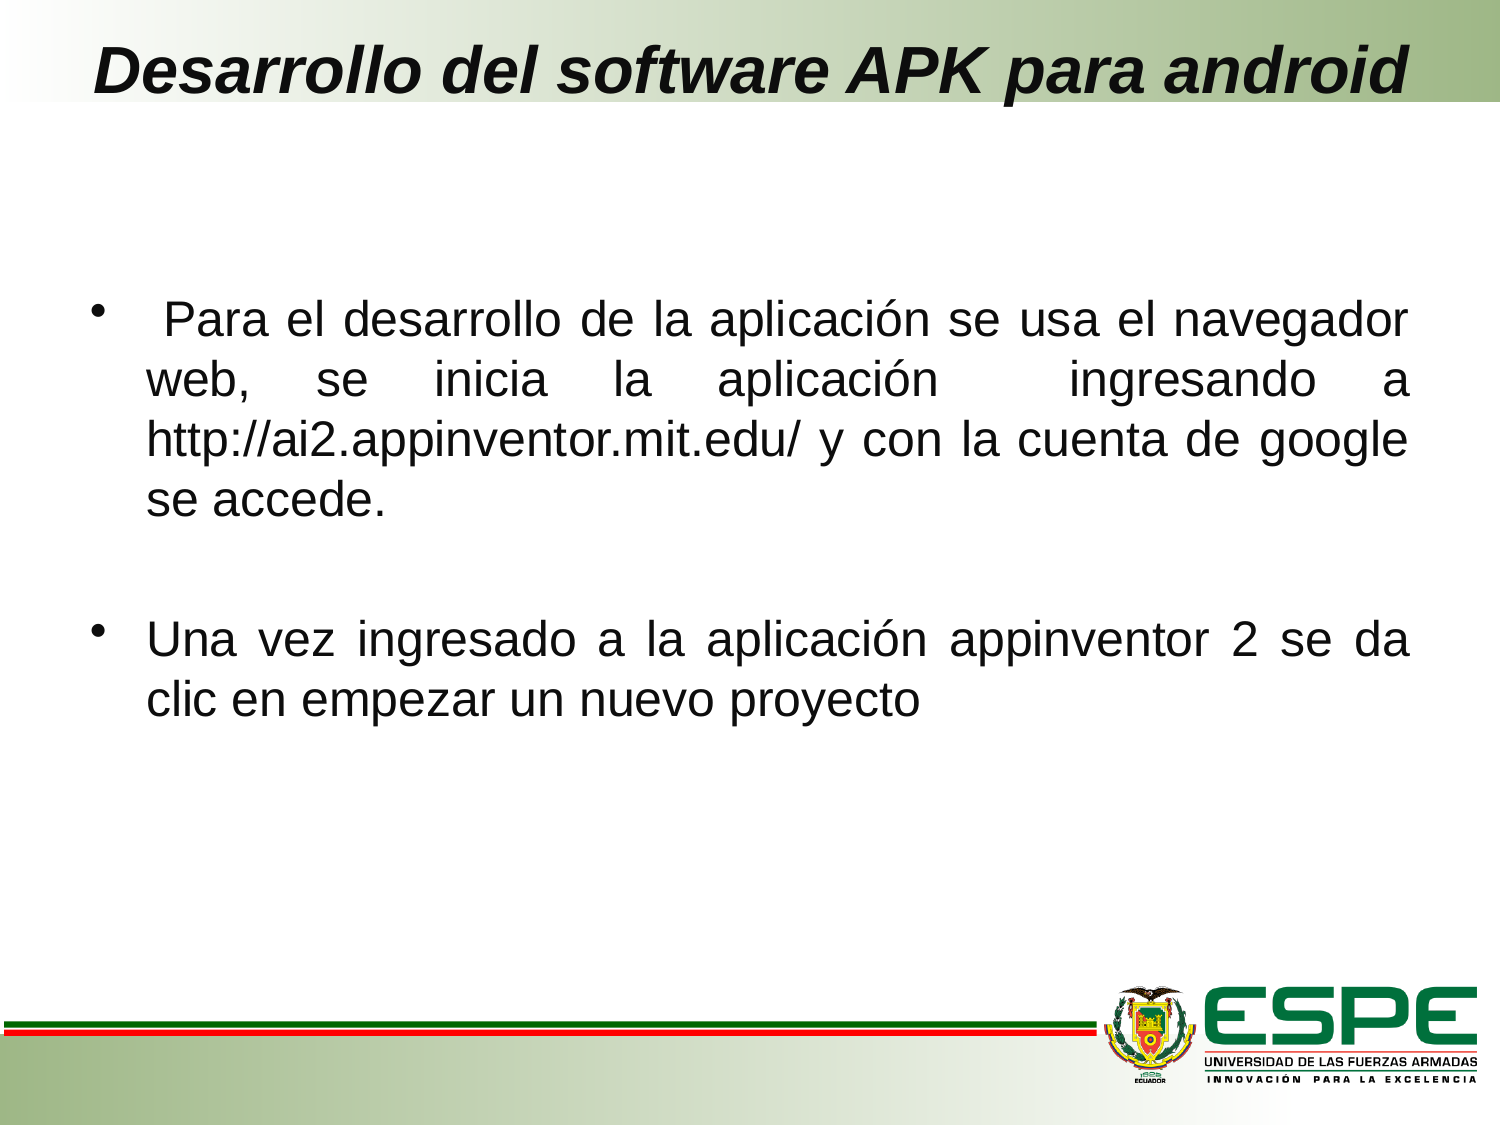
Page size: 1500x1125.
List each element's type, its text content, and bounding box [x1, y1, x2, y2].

title Desarrollo del software APK para android [75, 19, 1425, 207]
list Para el desarrollo de la aplicación se usa el navegador web, se inicia la aplicación ingresando a http://ai2.appinventor.mit.edu/ y con la cuenta de google se accede. Una vez ingresado a la aplicación appinventor 2 se da clic en empezar un nuevo proyecto [75, 278, 1425, 1022]
picture [1104, 986, 1477, 1083]
